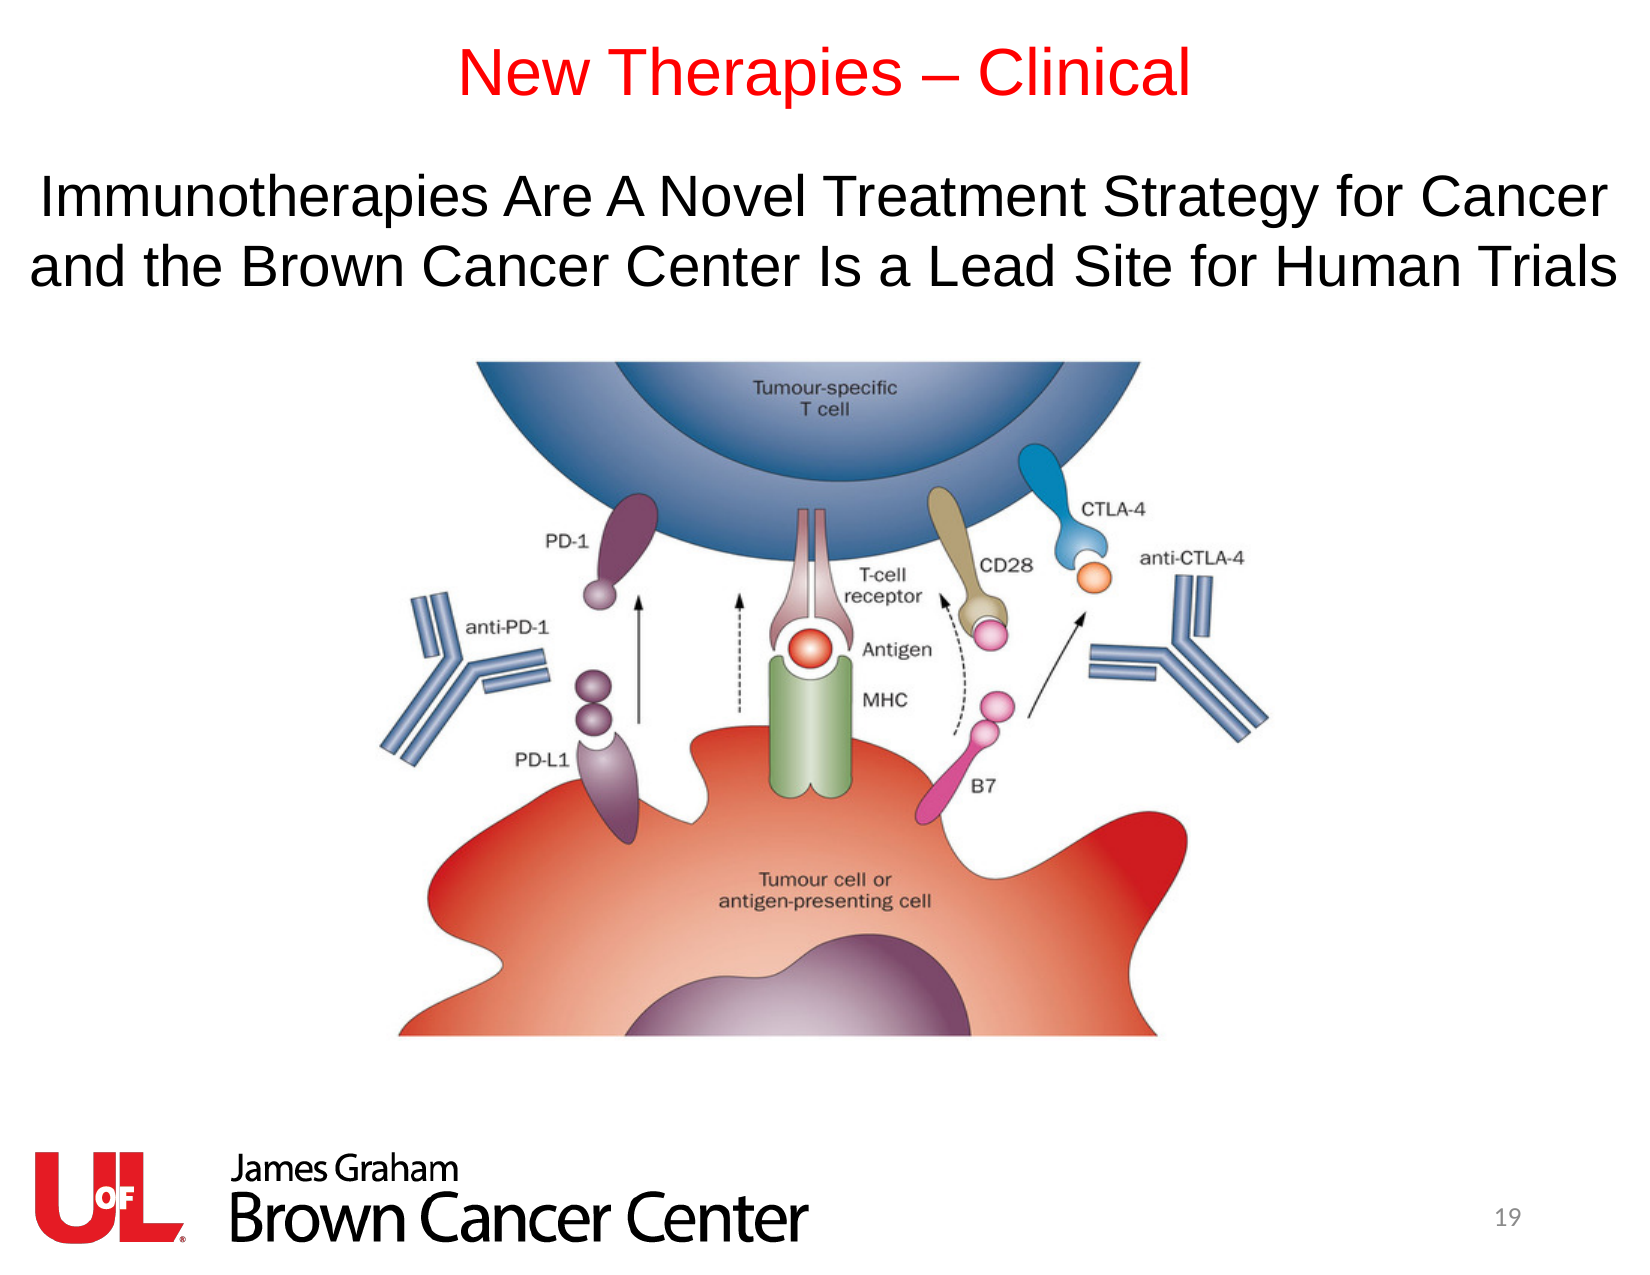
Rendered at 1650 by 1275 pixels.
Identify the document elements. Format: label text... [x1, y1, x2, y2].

picture [375, 358, 1275, 1041]
text_box Immunotherapies Are A Novel Treatment Strategy for Cancer and the Brown Cancer Center Is a Lead Site for Human Trials [0, 150, 1650, 306]
text_box New Therapies – Clinical [0, 21, 1650, 116]
slide_number 19 [1165, 1181, 1537, 1250]
picture [35, 1152, 809, 1244]
